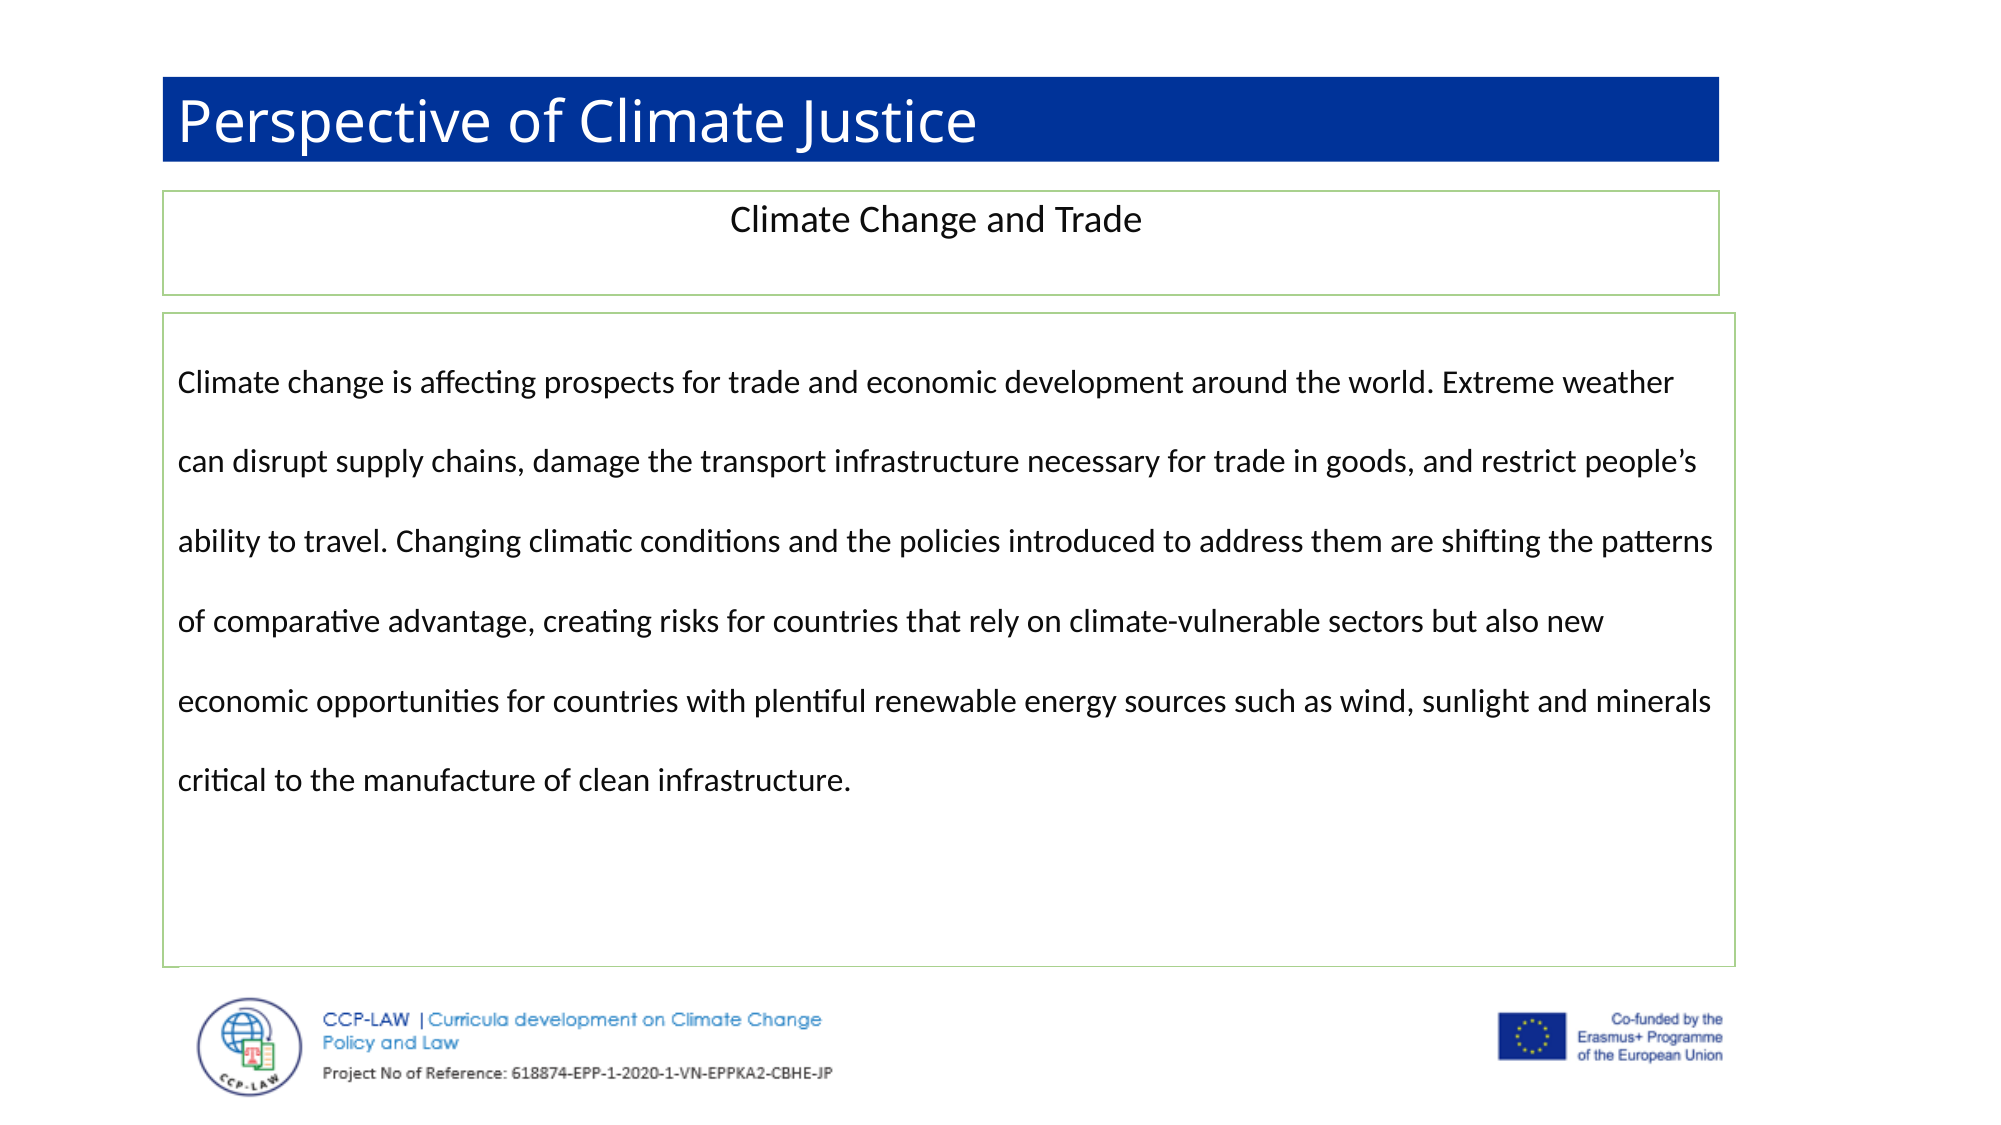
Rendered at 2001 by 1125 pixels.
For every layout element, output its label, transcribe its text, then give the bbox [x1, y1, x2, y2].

title Climate Change and Trade [162, 190, 1720, 296]
list Climate change is affecting prospects for trade and economic development around the world. Extreme weather can disrupt supply chains, damage the transport infrastructure necessary for trade in goods, and restrict people’s ability to travel. Changing climatic conditions and the policies introduced to address them are shifting the patterns of comparative advantage, creating risks for countries that rely on climate-vulnerable sectors but also new economic opportunities for countries with plentiful renewable energy sources such as wind, sunlight and minerals critical to the manufacture of clean infrastructure. [162, 312, 1736, 968]
picture [179, 966, 1821, 1125]
text_box Perspective of Climate Justice [162, 76, 1720, 162]
